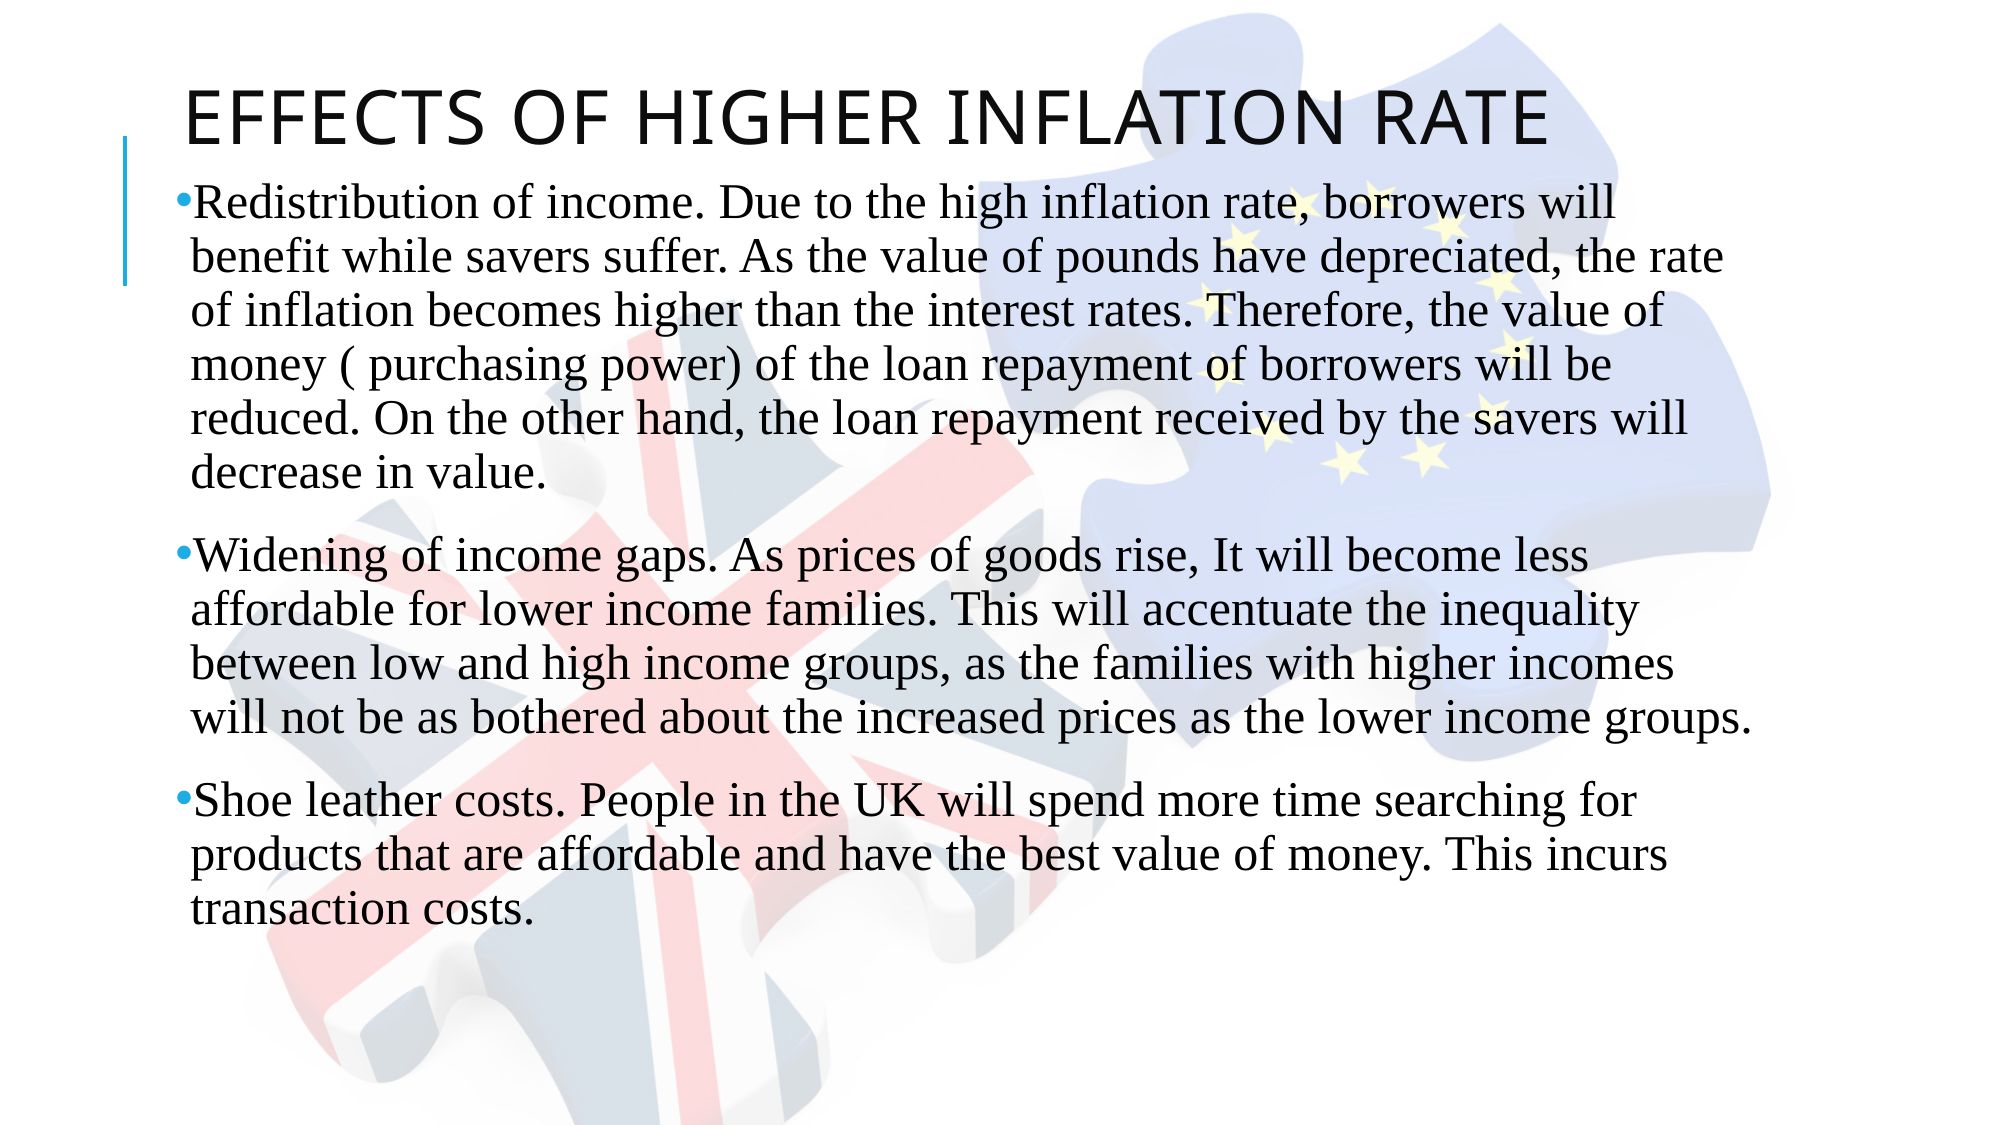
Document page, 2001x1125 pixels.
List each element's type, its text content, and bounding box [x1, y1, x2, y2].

title Effects of higher inflation rate [168, 0, 1763, 167]
list Redistribution of income. Due to the high inflation rate, borrowers will benefit while savers suffer. As the value of pounds have depreciated, the rate of inflation becomes higher than the interest rates. Therefore, the value of money ( purchasing power) of the loan repayment of borrowers will be reduced. On the other hand, the loan repayment received by the savers will decrease in value. Widening of income gaps. As prices of goods rise, It will become less affordable for lower income families. This will accentuate the inequality between low and high income groups, as the families with higher incomes will not be as bothered about the increased prices as the lower income groups. Shoe leather costs. People in the UK will spend more time searching for products that are affordable and have the best value of money. This incurs transaction costs. [168, 167, 1763, 828]
